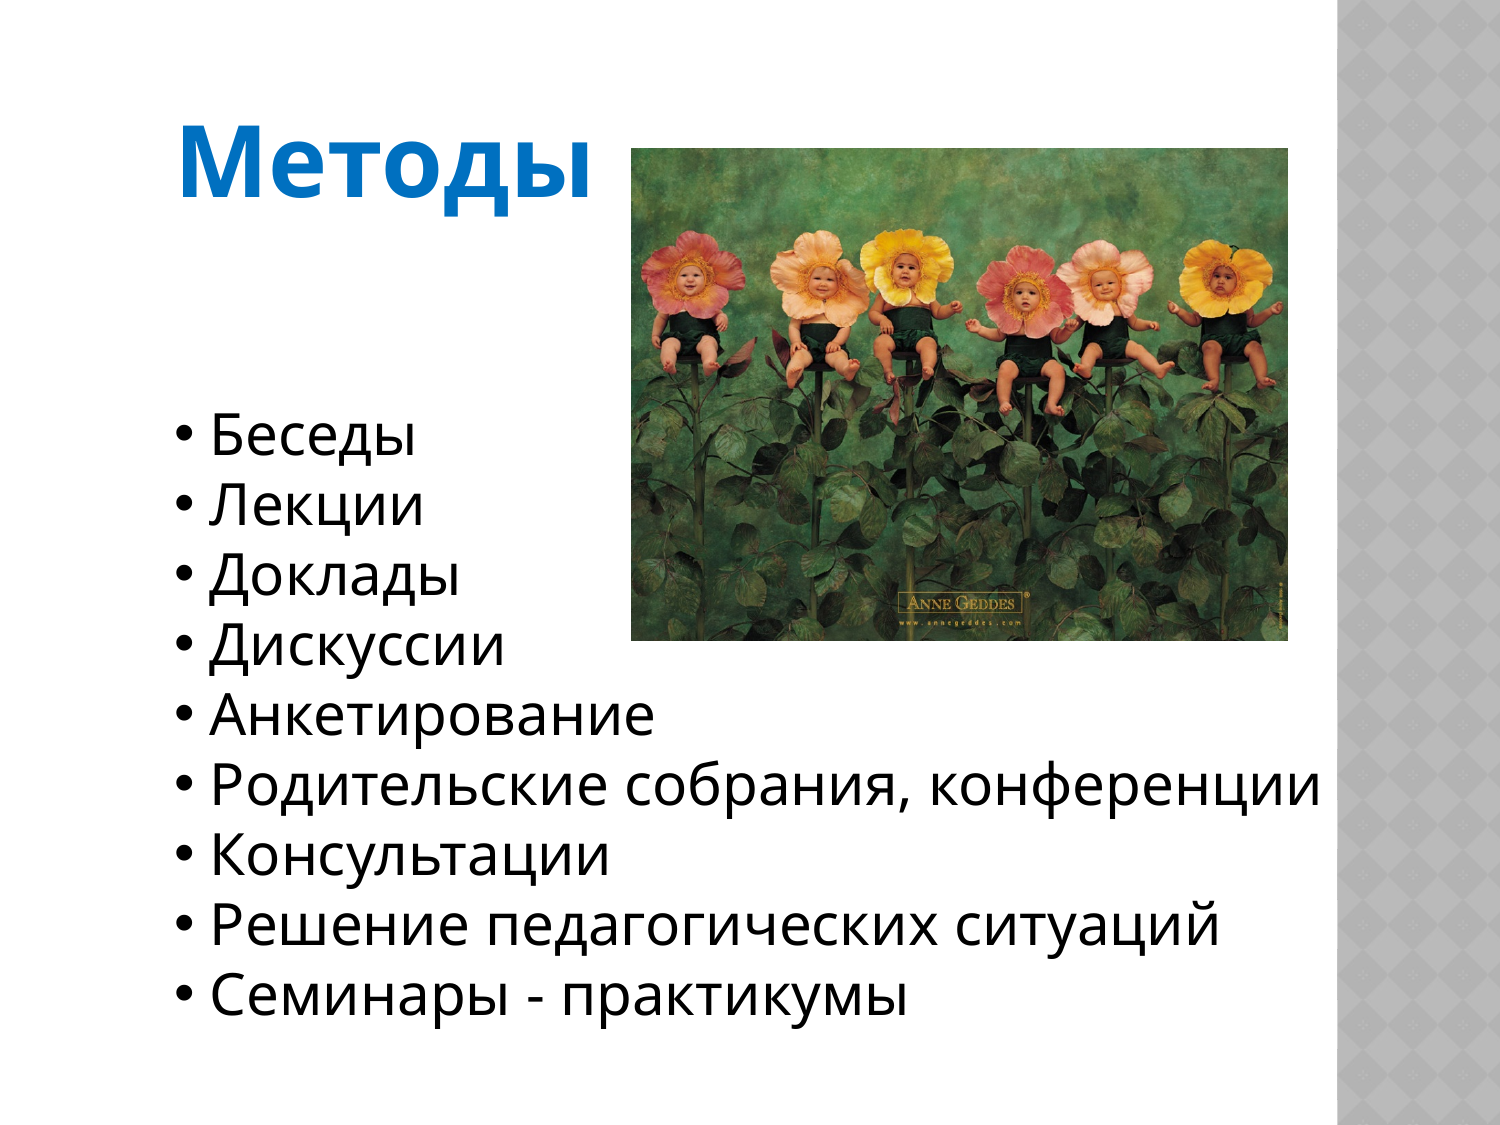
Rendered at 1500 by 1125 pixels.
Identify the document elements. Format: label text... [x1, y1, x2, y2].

picture [631, 148, 1288, 642]
text_box Методы Беседы Лекции Доклады Дискуссии Анкетирование Родительские собрания, конференции Консультации Решение педагогических ситуаций Семинары - практикумы [159, 89, 1459, 1035]
